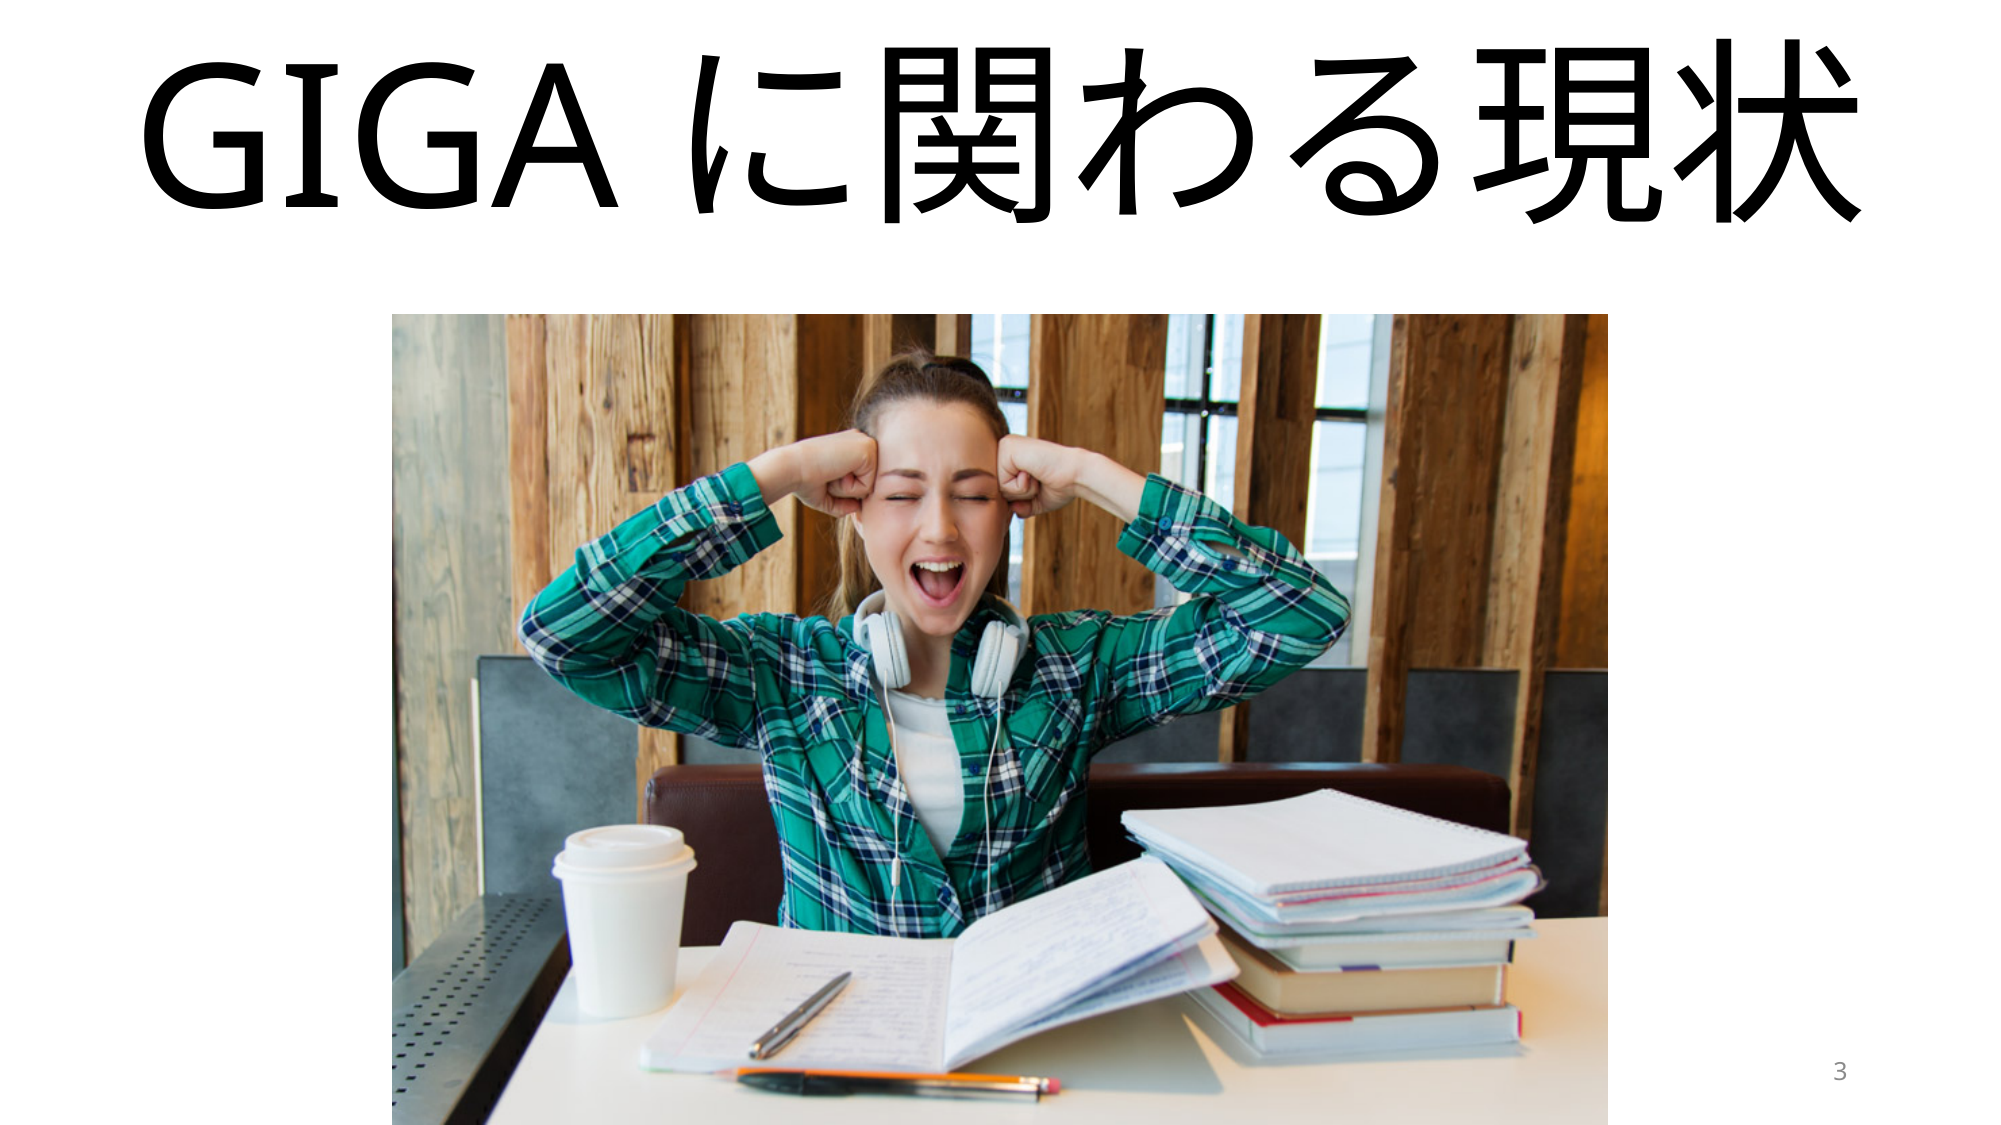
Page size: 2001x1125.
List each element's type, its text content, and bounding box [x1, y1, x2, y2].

text_box GIGAに関わる現状 [0, 0, 2000, 255]
picture [392, 314, 1608, 1125]
slide_number 3 [1608, 1042, 1863, 1103]
